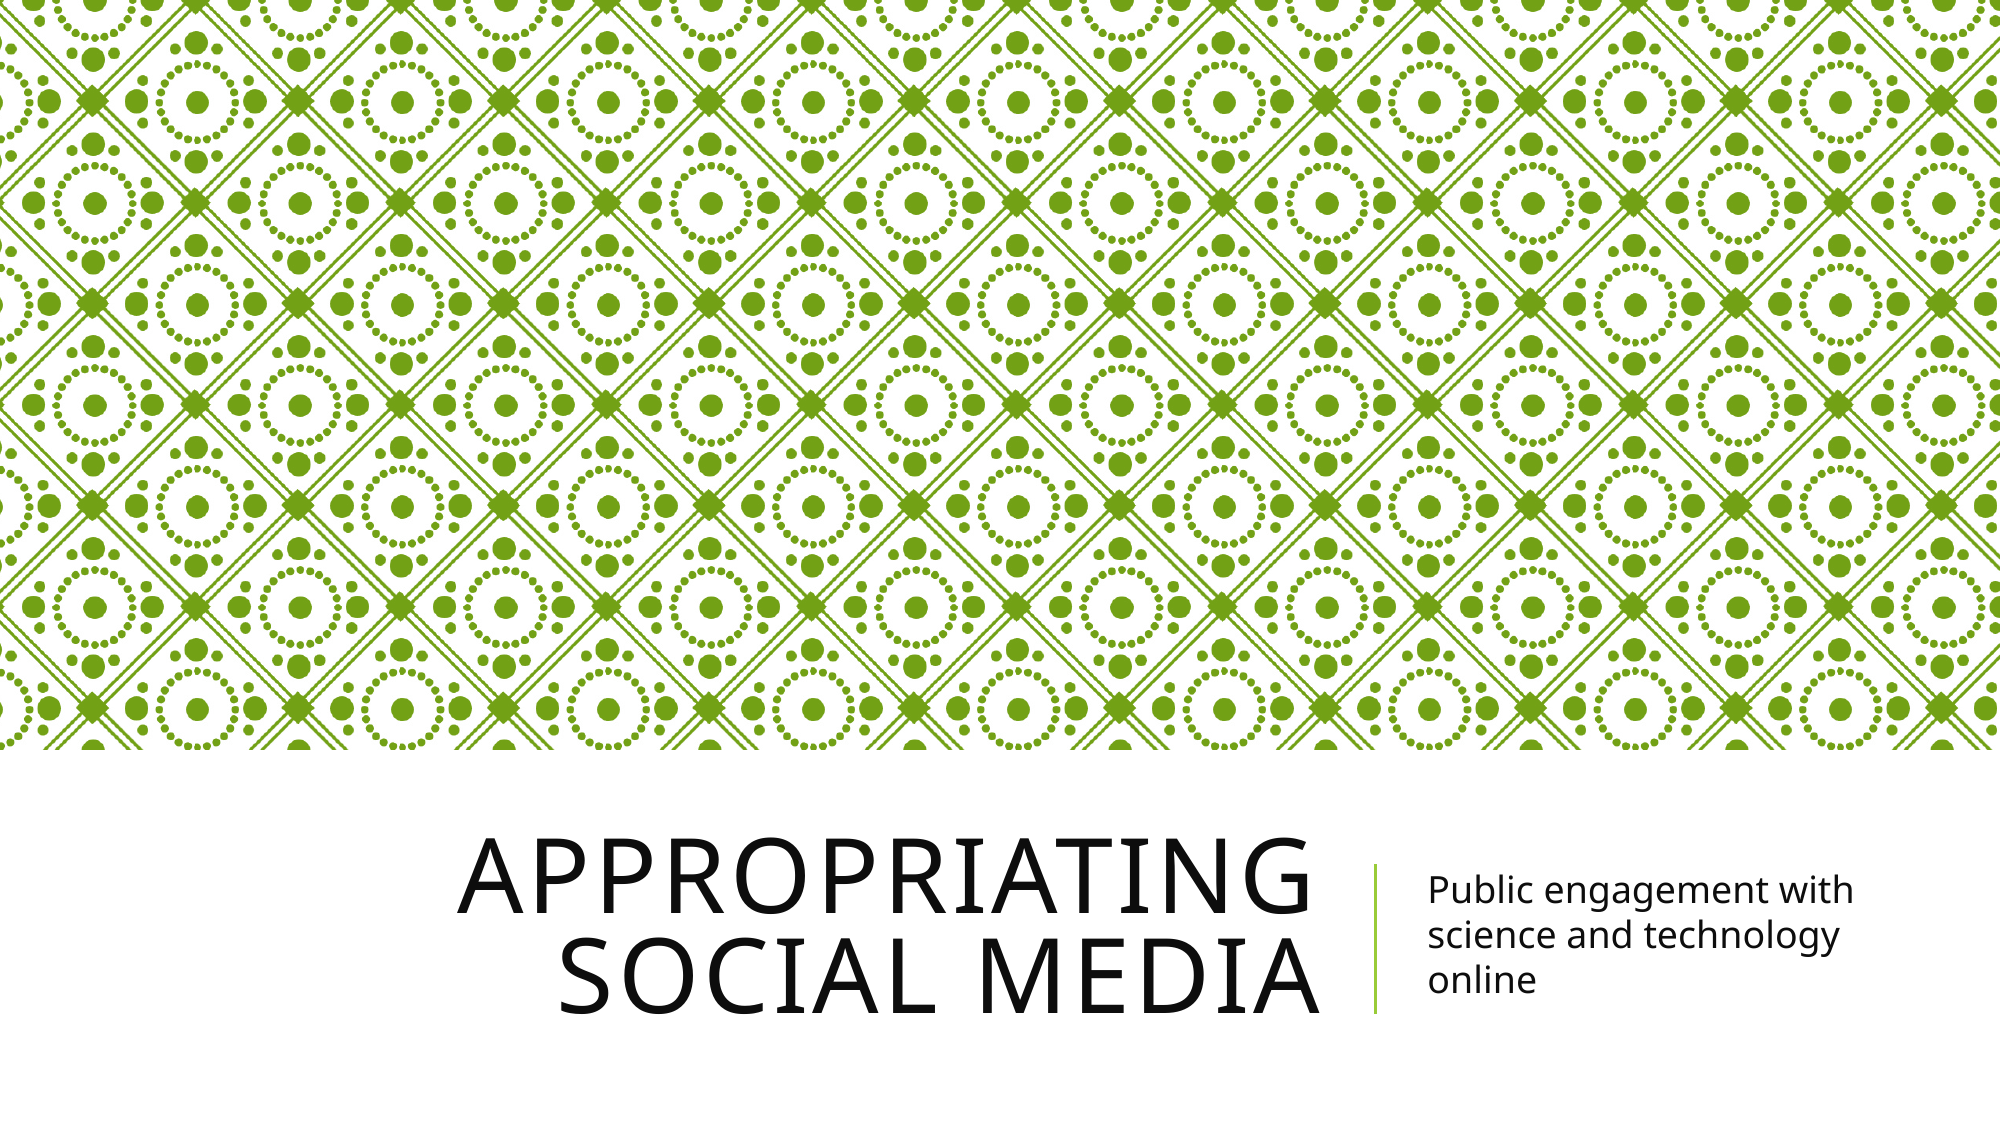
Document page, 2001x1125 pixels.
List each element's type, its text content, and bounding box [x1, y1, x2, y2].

title Appropriating social media [75, 813, 1337, 1054]
subtitle Public engagement with science and technology online [1412, 813, 1938, 1054]
